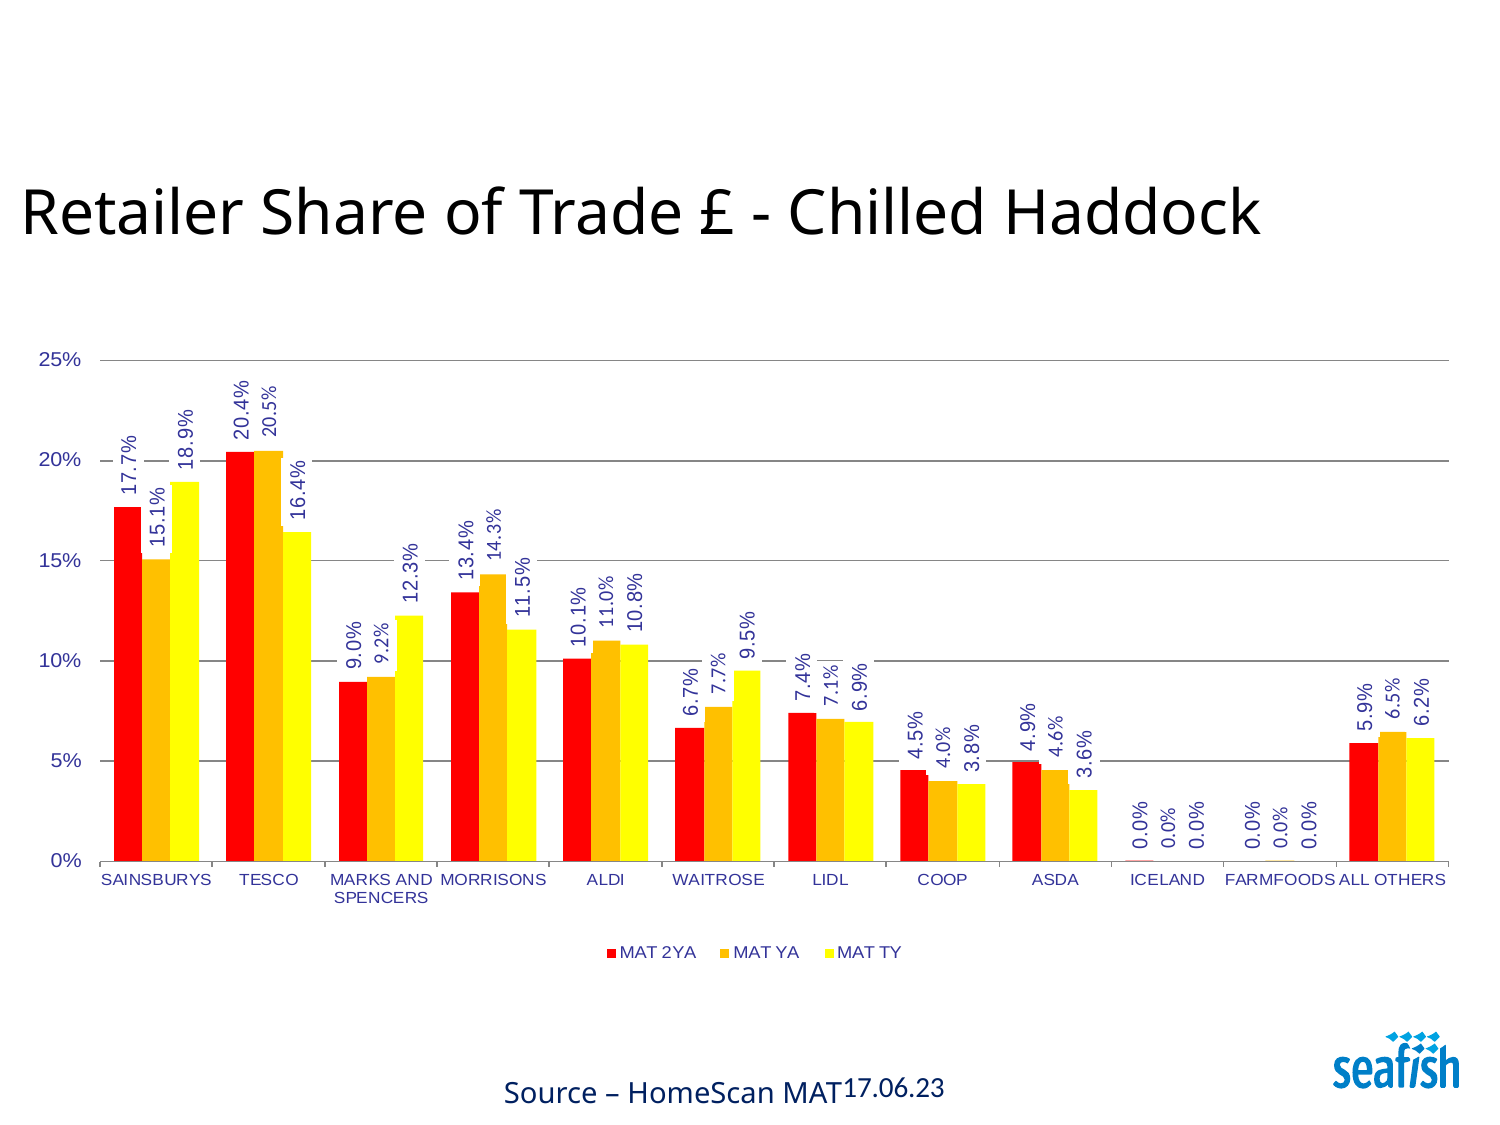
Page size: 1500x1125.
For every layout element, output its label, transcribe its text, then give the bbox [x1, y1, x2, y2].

picture [837, 1073, 1063, 1113]
title Retailer Share of Trade £ - Chilled Haddock [5, 160, 1341, 268]
text_box Source – HomeScan MAT [0, 1067, 857, 1117]
picture [28, 296, 1472, 982]
